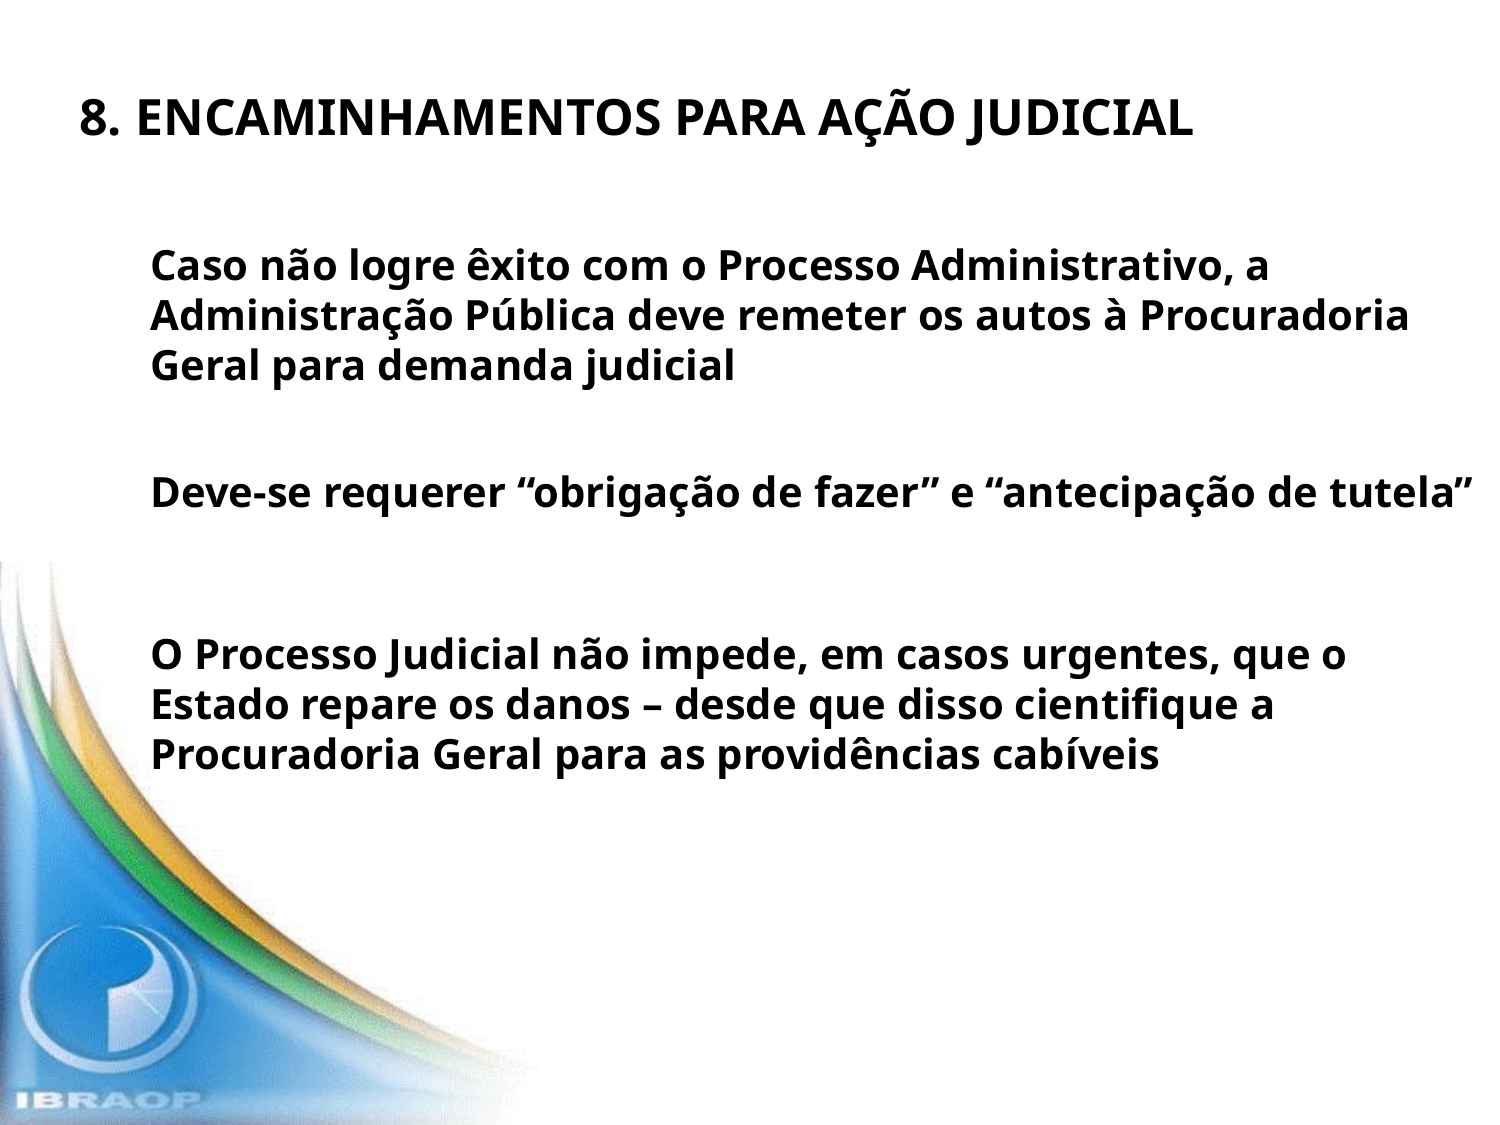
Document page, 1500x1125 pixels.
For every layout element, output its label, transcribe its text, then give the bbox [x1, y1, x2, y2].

text_box Caso não logre êxito com o Processo Administrativo, a Administração Pública deve remeter os autos à Procuradoria Geral para demanda judicial [135, 231, 1500, 397]
text_box Deve-se requerer “obrigação de fazer” e “antecipação de tutela” [135, 458, 1500, 523]
text_box 8. ENCAMINHAMENTOS PARA AÇÃO JUDICIAL [64, 78, 1483, 153]
text_box O Processo Judicial não impede, em casos urgentes, que o Estado repare os danos – desde que disso cientifique a Procuradoria Geral para as providências cabíveis [135, 620, 1500, 786]
picture [0, 0, 1500, 1125]
